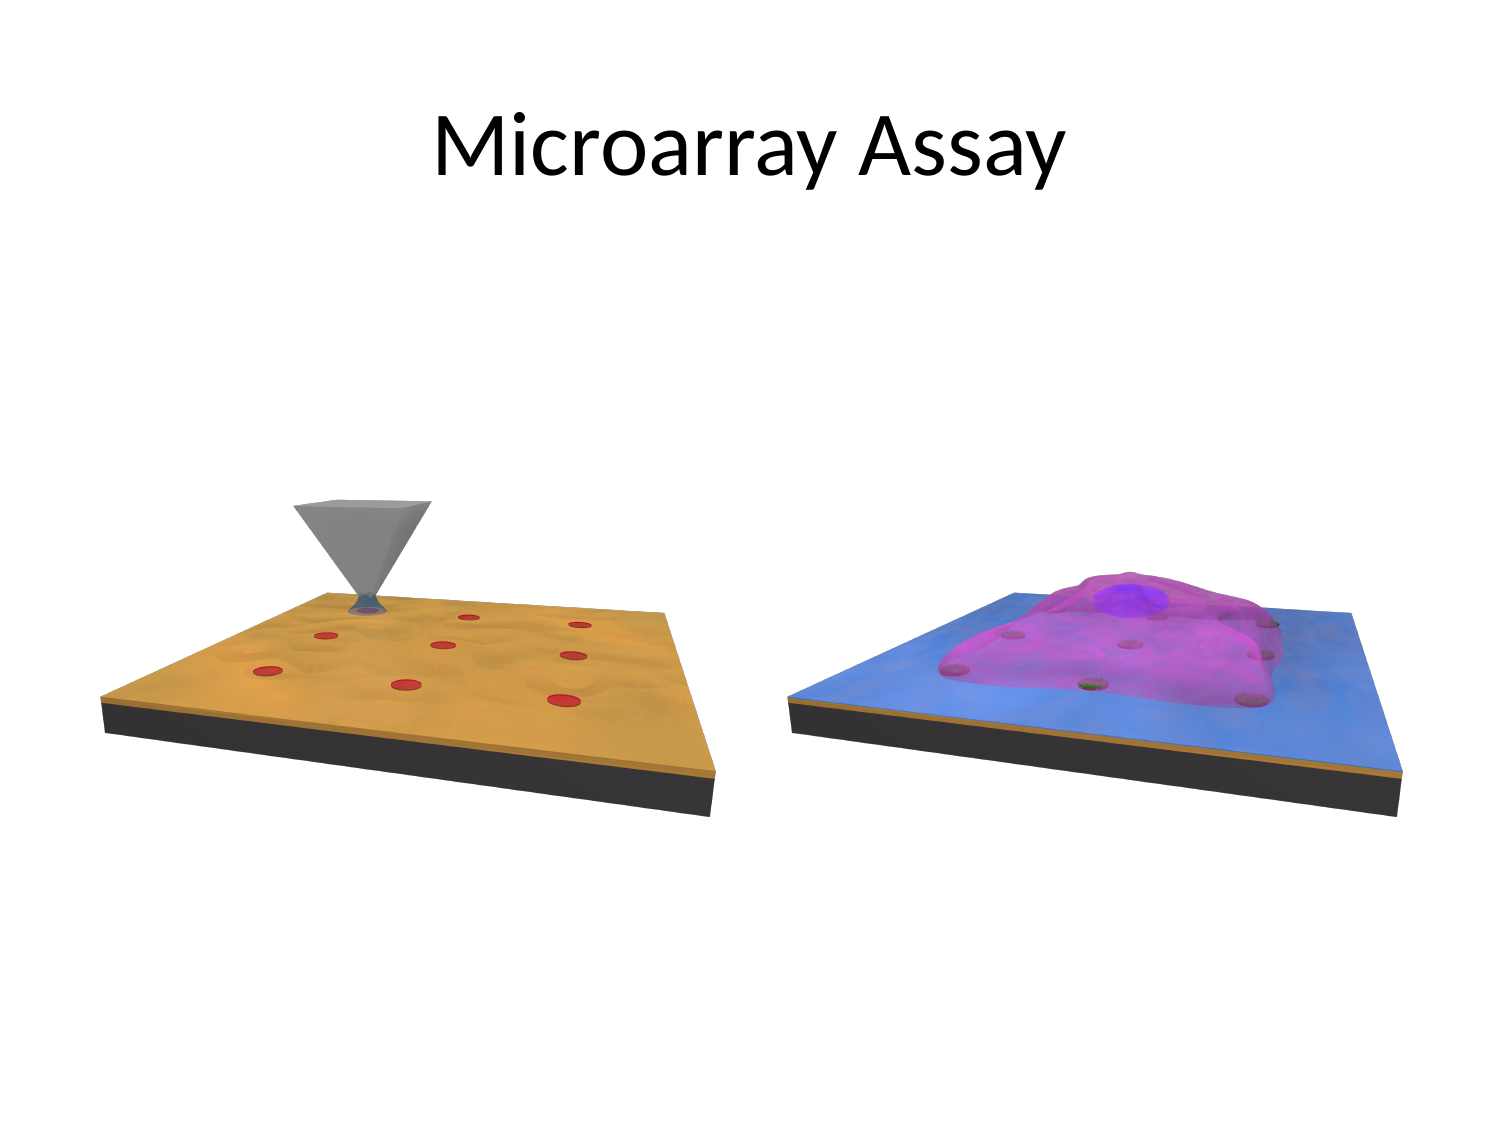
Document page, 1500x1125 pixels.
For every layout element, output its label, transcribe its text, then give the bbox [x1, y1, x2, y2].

title Microarray Assay [75, 45, 1425, 233]
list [74, 262, 738, 1006]
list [762, 262, 1426, 1006]
